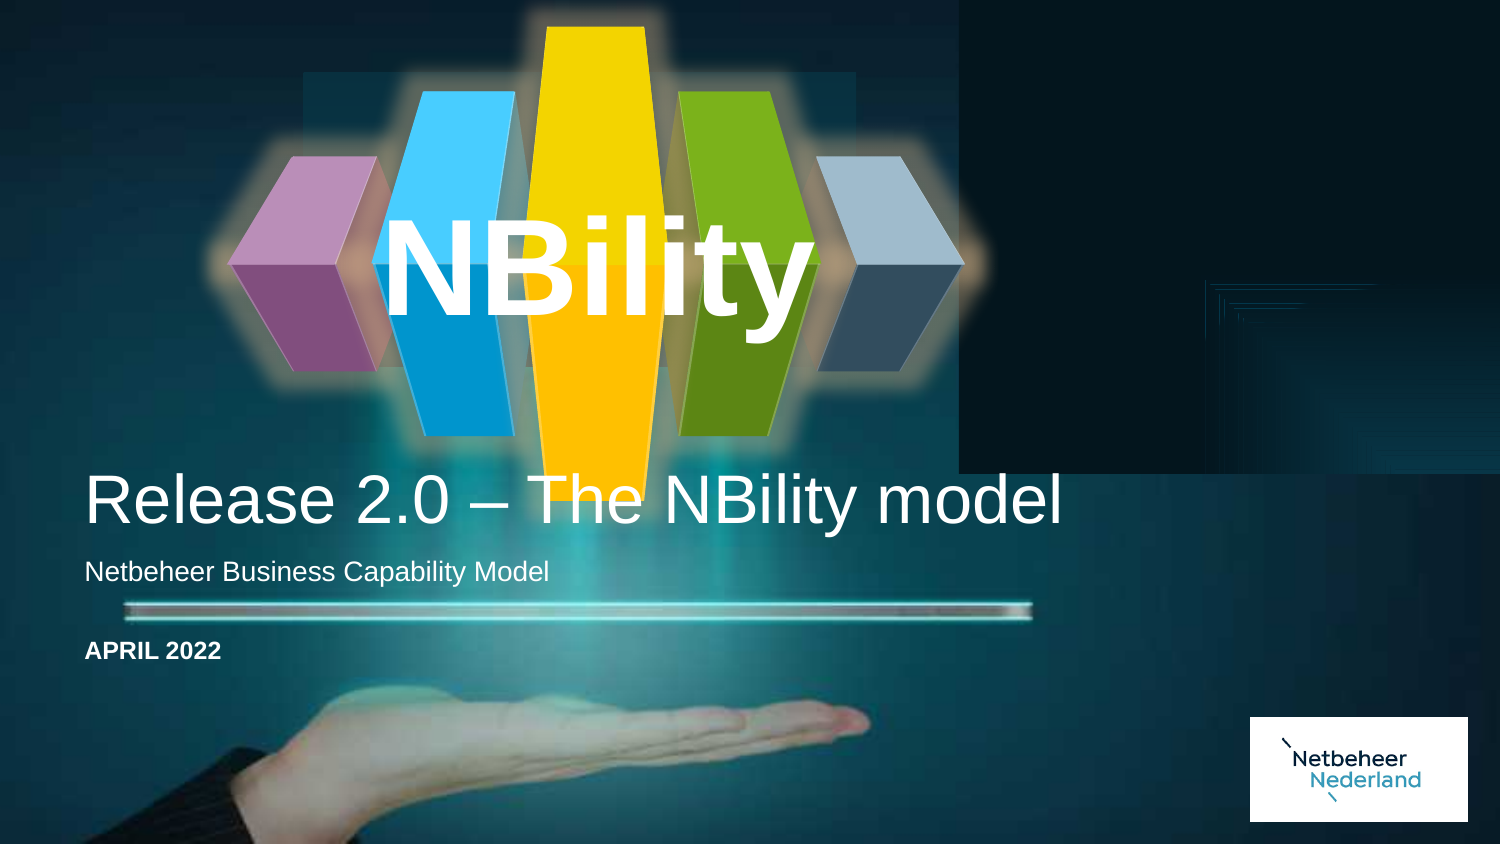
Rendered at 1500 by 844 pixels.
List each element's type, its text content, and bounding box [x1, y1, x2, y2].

picture [0, 0, 1500, 844]
title Release 2.0 – The NBility model [84, 245, 1140, 539]
list April 2022 [84, 631, 353, 701]
subtitle Netbeheer Business Capability Model [84, 550, 980, 633]
